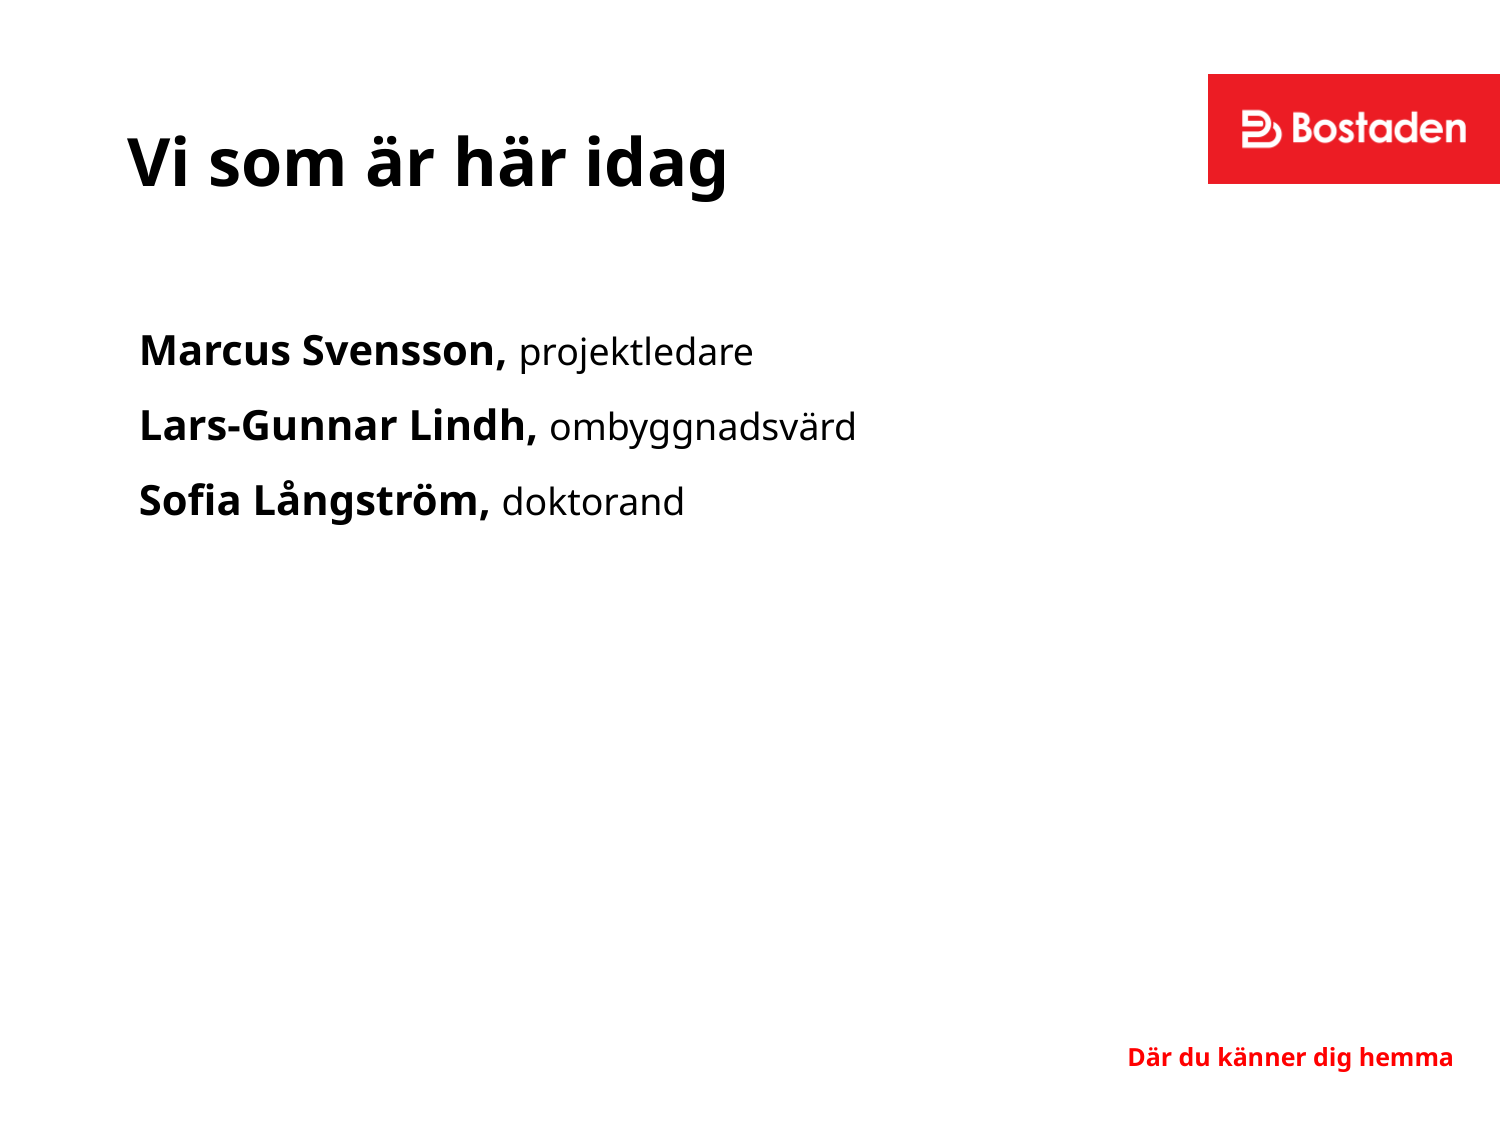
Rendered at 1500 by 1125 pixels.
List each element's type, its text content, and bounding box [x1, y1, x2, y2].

list Marcus Svensson, projektledare Lars-Gunnar Lindh, ombyggnadsvärd Sofia Långström, doktorand [123, 290, 1400, 946]
picture [1388, 74, 1500, 184]
title Vi som är här idag [112, 66, 1388, 255]
